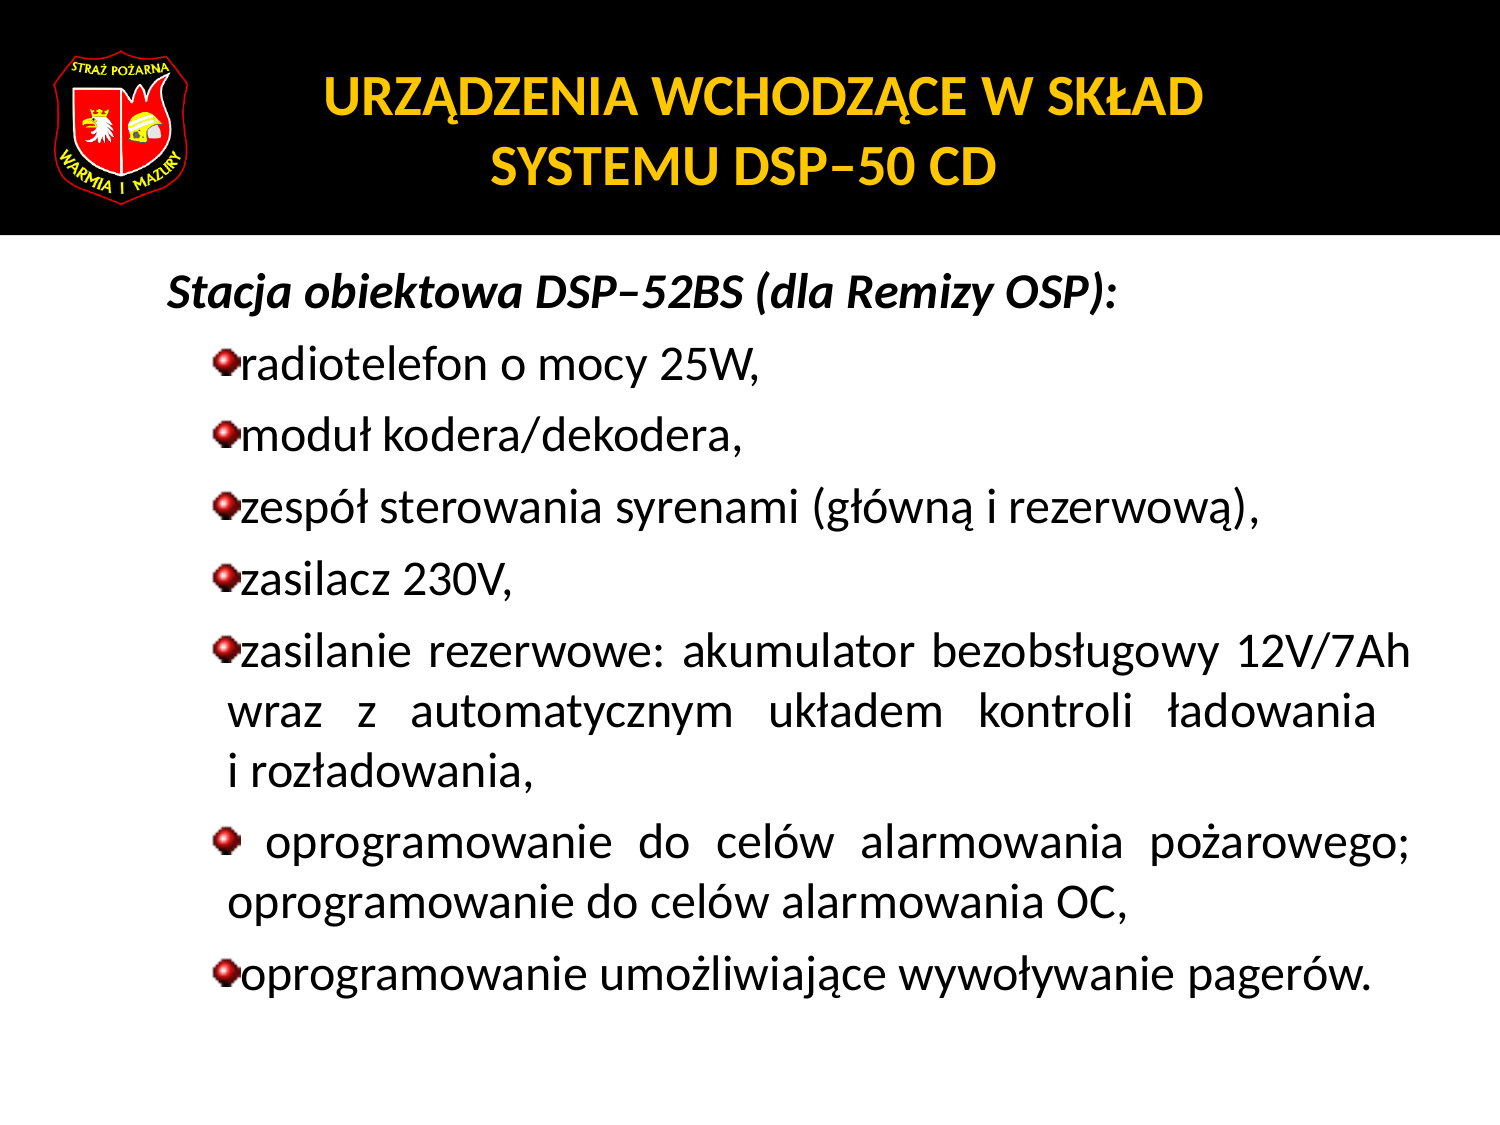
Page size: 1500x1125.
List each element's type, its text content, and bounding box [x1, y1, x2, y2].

picture [208, 344, 241, 376]
picture [208, 822, 241, 855]
list Stacja obiektowa DSP–52BS (dla Remizy OSP): radiotelefon o mocy 25W, moduł kodera/dekodera, zespół sterowania syrenami (główną i rezerwową), zasilacz 230V, zasilanie rezerwowe: akumulator bezobsługowy 12V/7Ah wraz z automatycznym układem kontroli ładowania i rozładowania, oprogramowanie do celów alarmowania pożarowego; oprogramowanie do celów alarmowania OC, oprogramowanie umożliwiające wywoływanie pagerów. [76, 243, 1427, 1024]
picture [208, 954, 241, 987]
title URZĄDZENIA WCHODZĄCE W SKŁAD SYSTEMU DSP–50 CD [5, 24, 1483, 231]
picture [52, 50, 189, 205]
picture [208, 416, 241, 448]
picture [208, 559, 241, 592]
picture [208, 487, 241, 520]
picture [208, 631, 241, 663]
